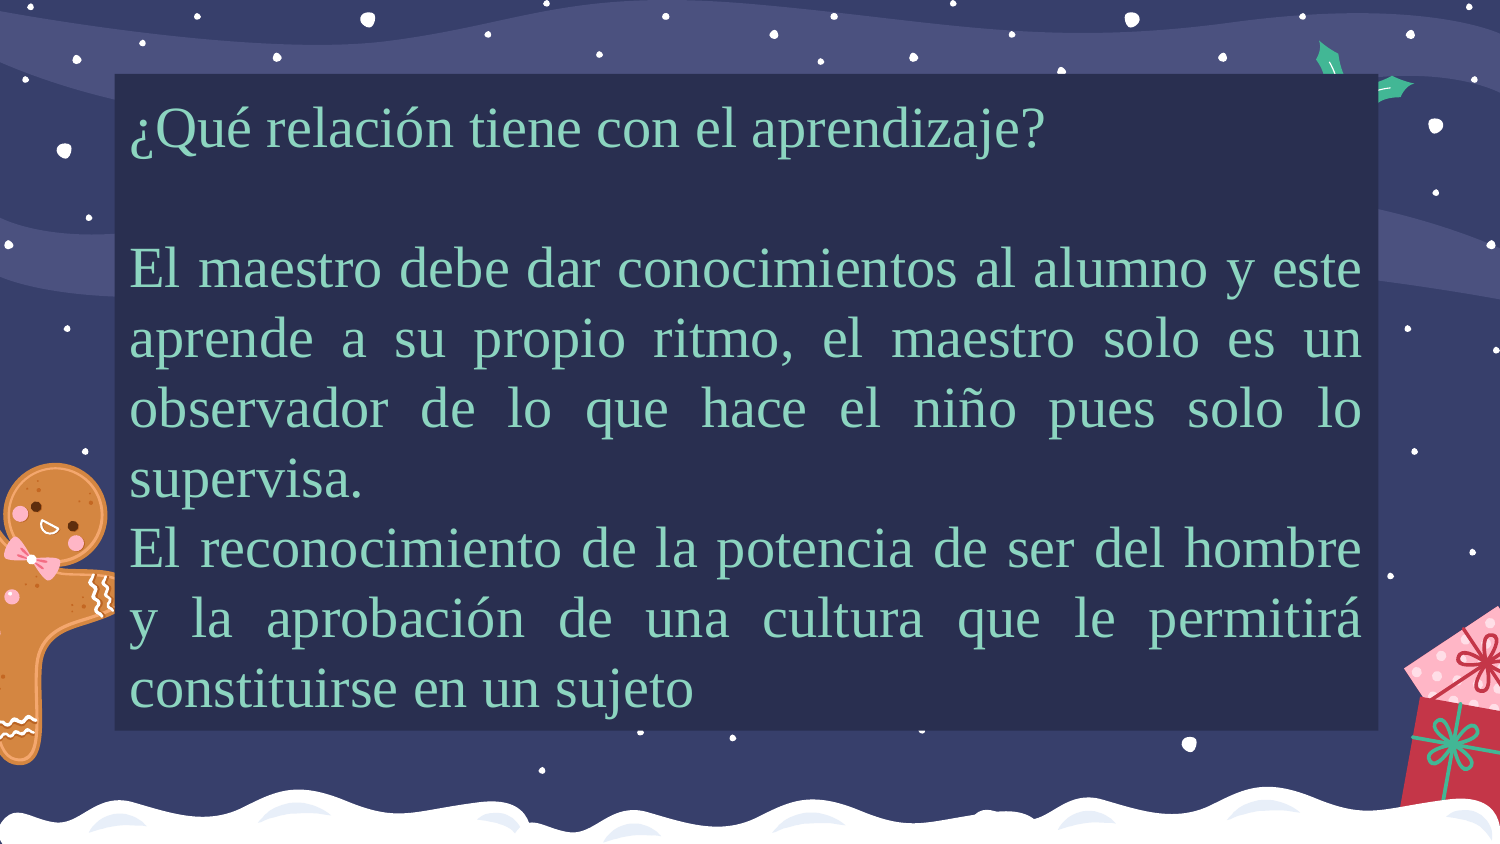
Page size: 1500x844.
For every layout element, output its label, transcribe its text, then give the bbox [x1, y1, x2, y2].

list ¿Qué relación tiene con el aprendizaje? El maestro debe dar conocimientos al alumno y este aprende a su propio ritmo, el maestro solo es un observador de lo que hace el niño pues solo lo supervisa. El reconocimiento de la potencia de ser del hombre y la aprobación de una cultura que le permitirá constituirse en un sujeto [114, 73, 1379, 731]
